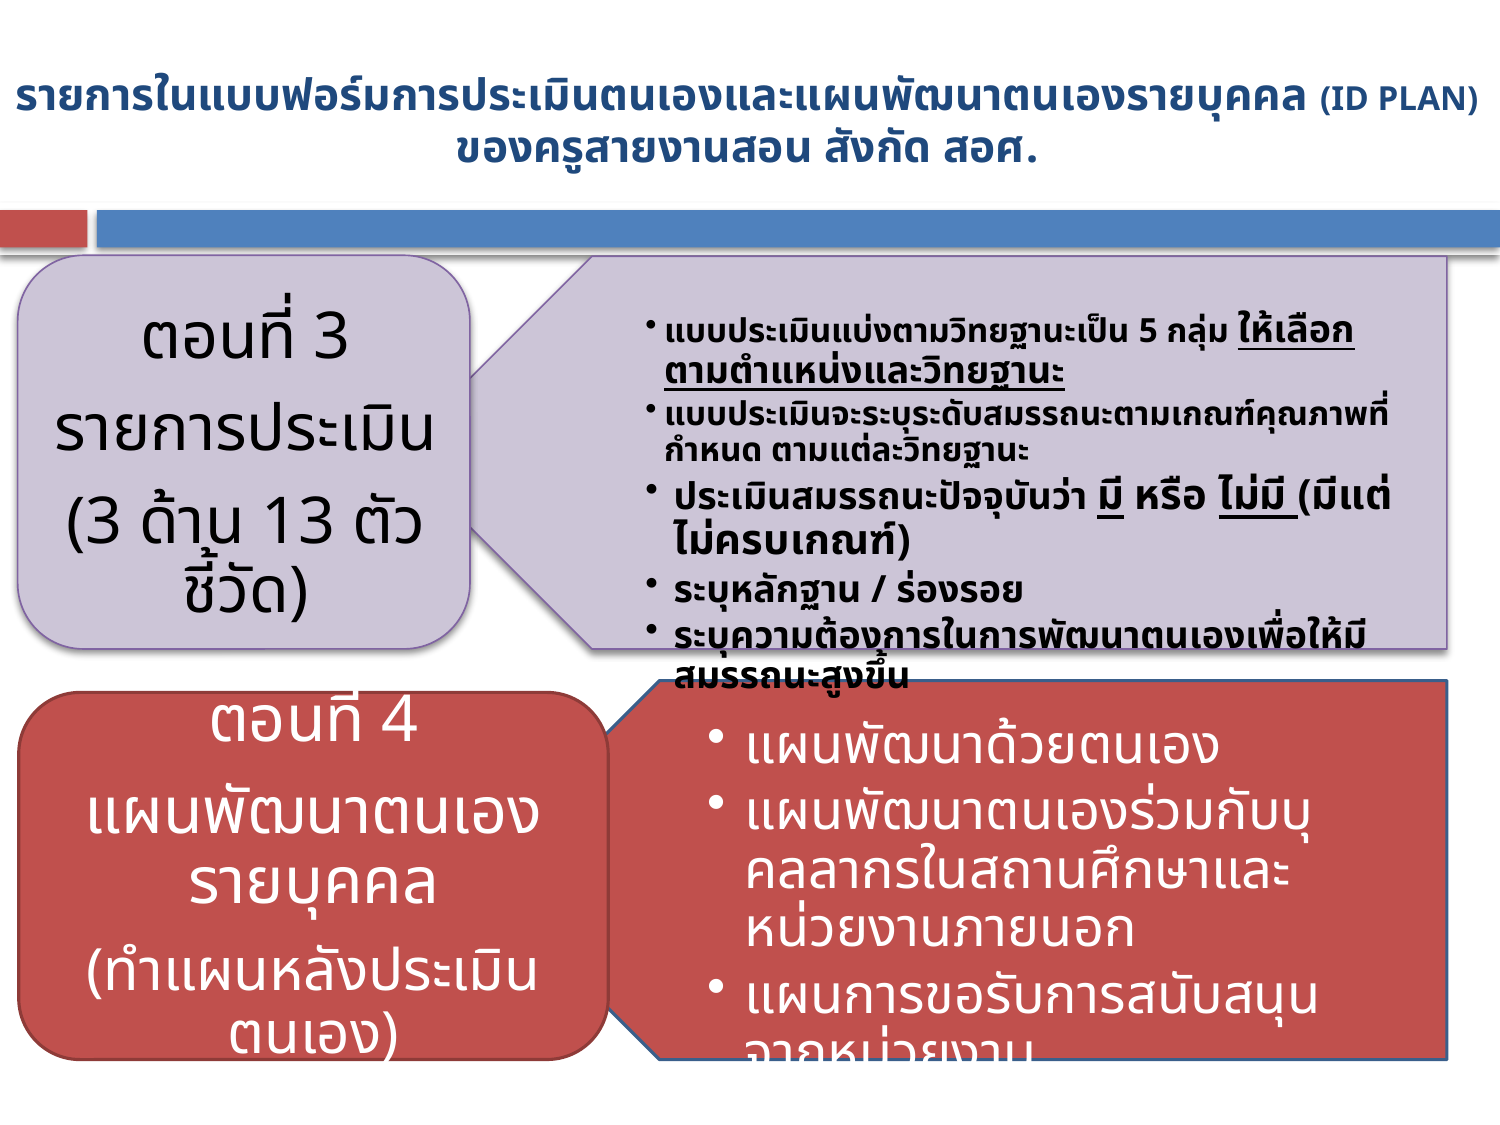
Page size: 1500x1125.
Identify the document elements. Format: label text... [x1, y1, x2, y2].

text_box แบบประเมินแบ่งตามวิทยฐานะเป็น 5 กลุ่ม ให้เลือกตามตำแหน่งและวิทยฐานะ แบบประเมินจะระบุระดับสมรรถนะตามเกณฑ์คุณภาพที่กำหนด ตามแต่ละวิทยฐานะ ประเมินสมรรถนะปัจจุบันว่า มี หรือ ไม่มี (มีแต่ไม่ครบเกณฑ์) ระบุหลักฐาน / ร่องรอย ระบุความต้องการในการพัฒนาตนเองเพื่อให้มีสมรรถนะสูงขึ้น [643, 263, 1416, 550]
text_box ตอนที่ 3 รายการประเมิน (3 ด้าน 13 ตัวชี้วัด) [36, 295, 455, 635]
text_box [477, 255, 1448, 650]
text_box แผนพัฒนาด้วยตนเอง แผนพัฒนาตนเองร่วมกับบุคลลากรในสถานศึกษาและหน่วยงานภายนอก แผนการขอรับการสนับสนุนจากหน่วยงาน (สถานศึกษา/อศจ./สถาบัน/สอศ./อื่นๆ) [704, 713, 1332, 1009]
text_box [18, 692, 609, 1060]
title รายการในแบบฟอร์มการประเมินตนเองและแผนพัฒนาตนเองรายบุคคล (ID PLAN) ของครูสายงานสอน สังกัด สอศ. [0, 37, 1495, 200]
text_box [613, 679, 1449, 1062]
text_box [16, 254, 471, 631]
text_box [41, 635, 446, 650]
